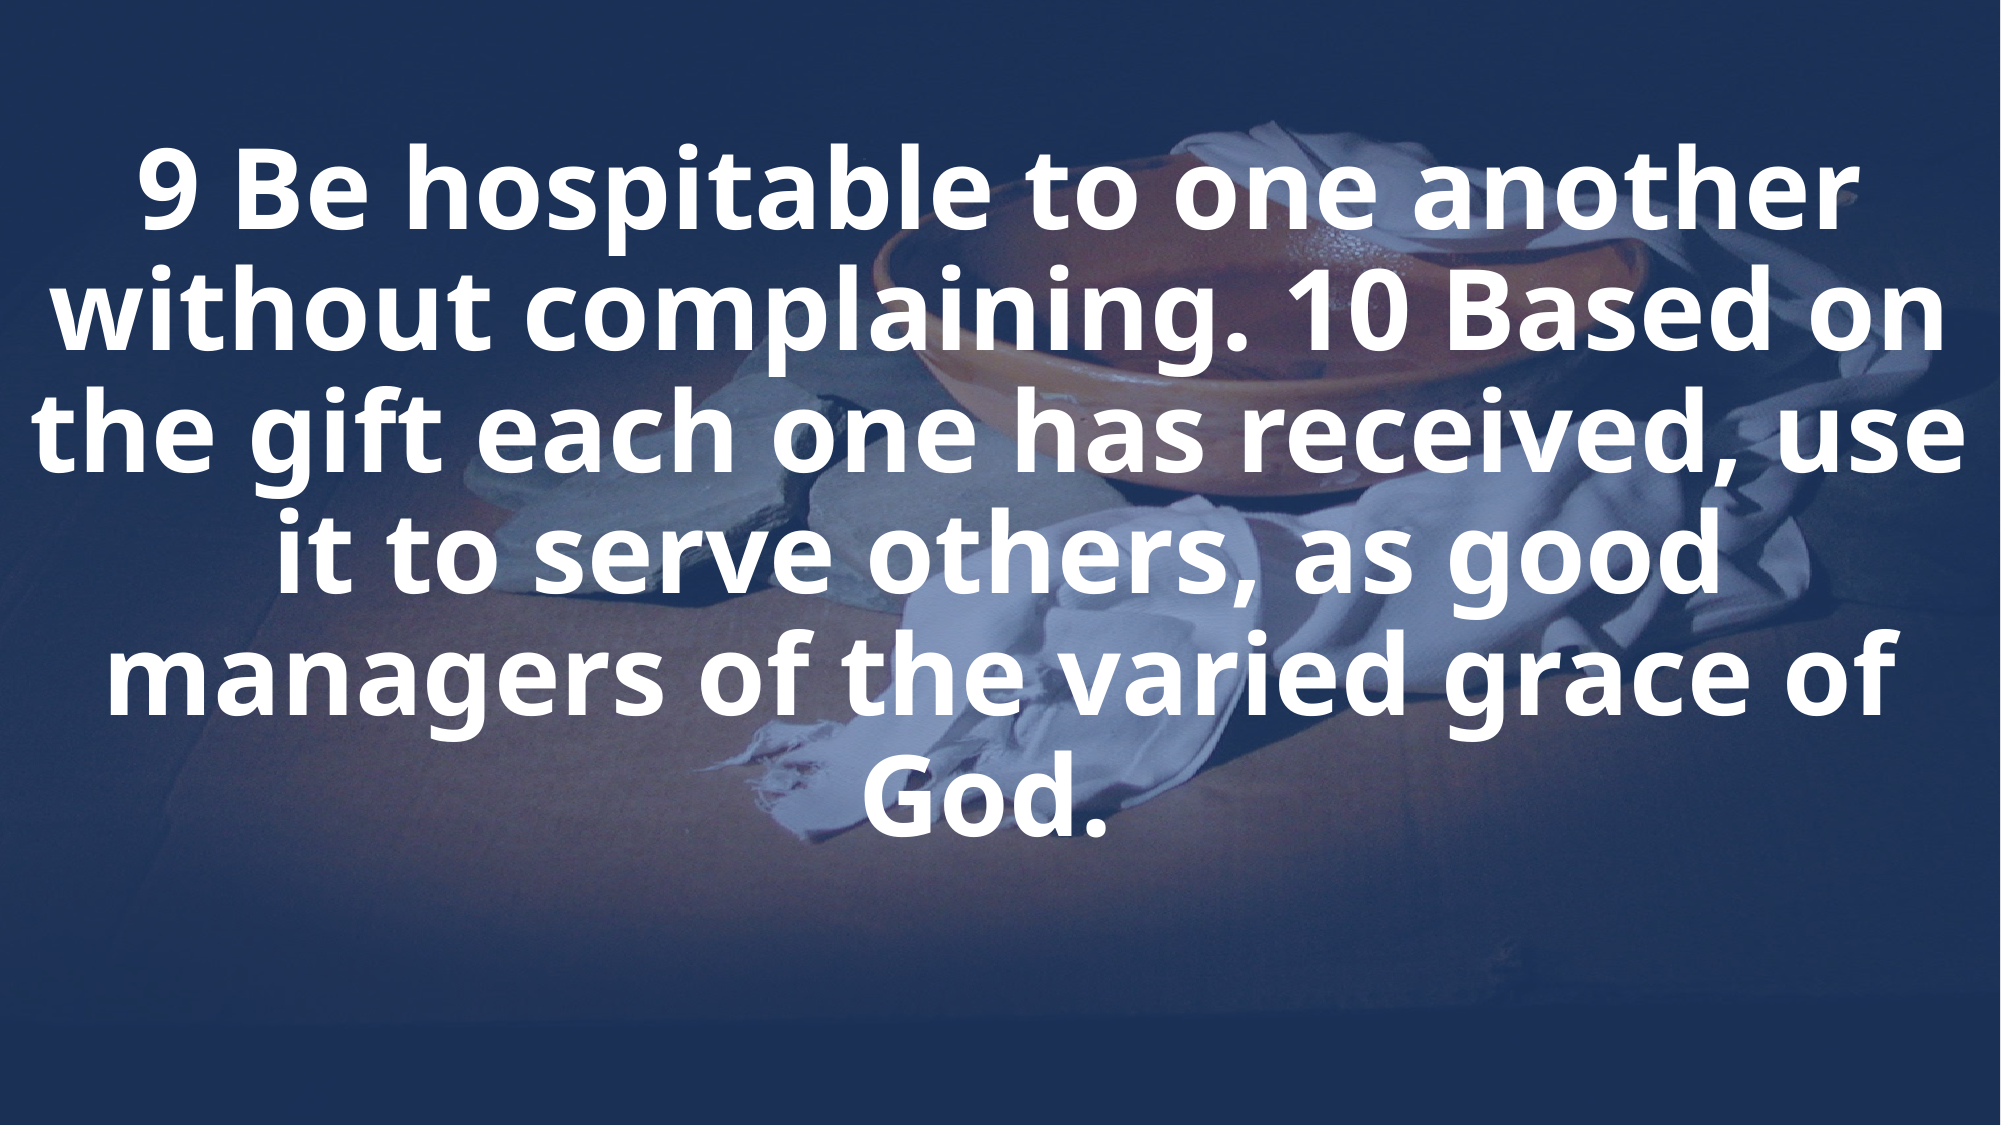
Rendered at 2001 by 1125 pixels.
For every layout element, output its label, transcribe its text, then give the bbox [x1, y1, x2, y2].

title 9 Be hospitable to one another without complaining. 10 Based on the gift each one has received, use it to serve others, as good managers of the varied grace of God. [0, 0, 2000, 1125]
